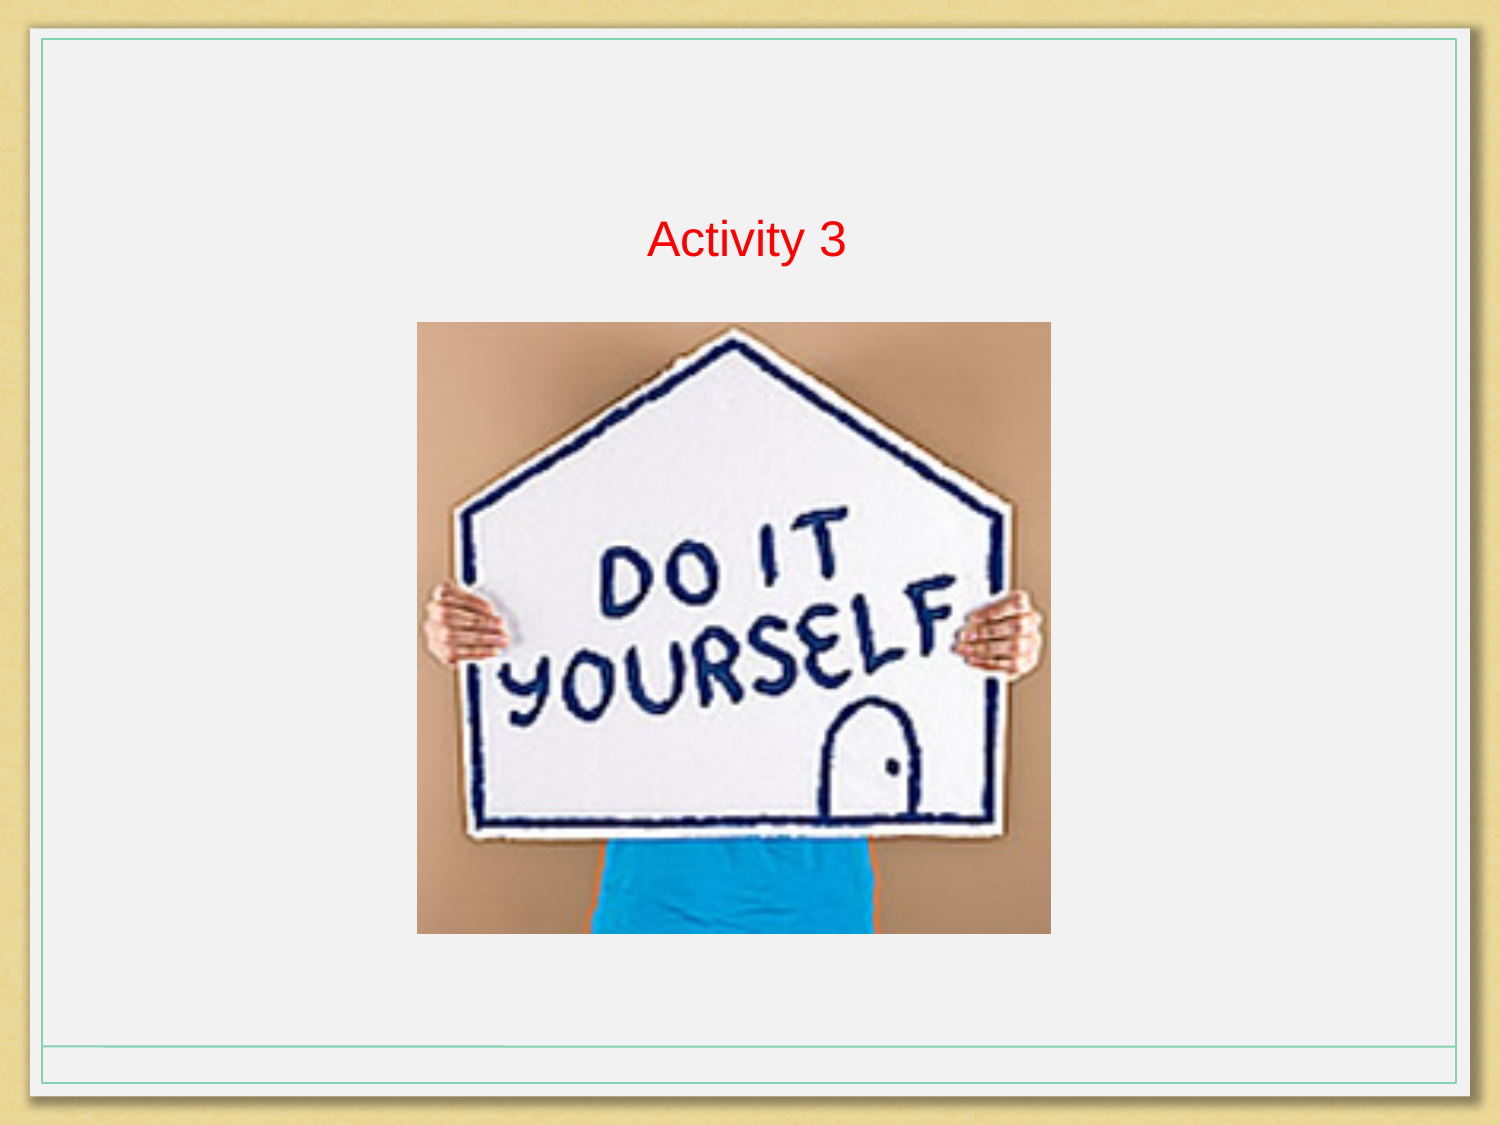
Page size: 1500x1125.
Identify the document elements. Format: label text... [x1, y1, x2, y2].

list Activity 3 [144, 199, 1350, 281]
picture [417, 321, 1052, 934]
